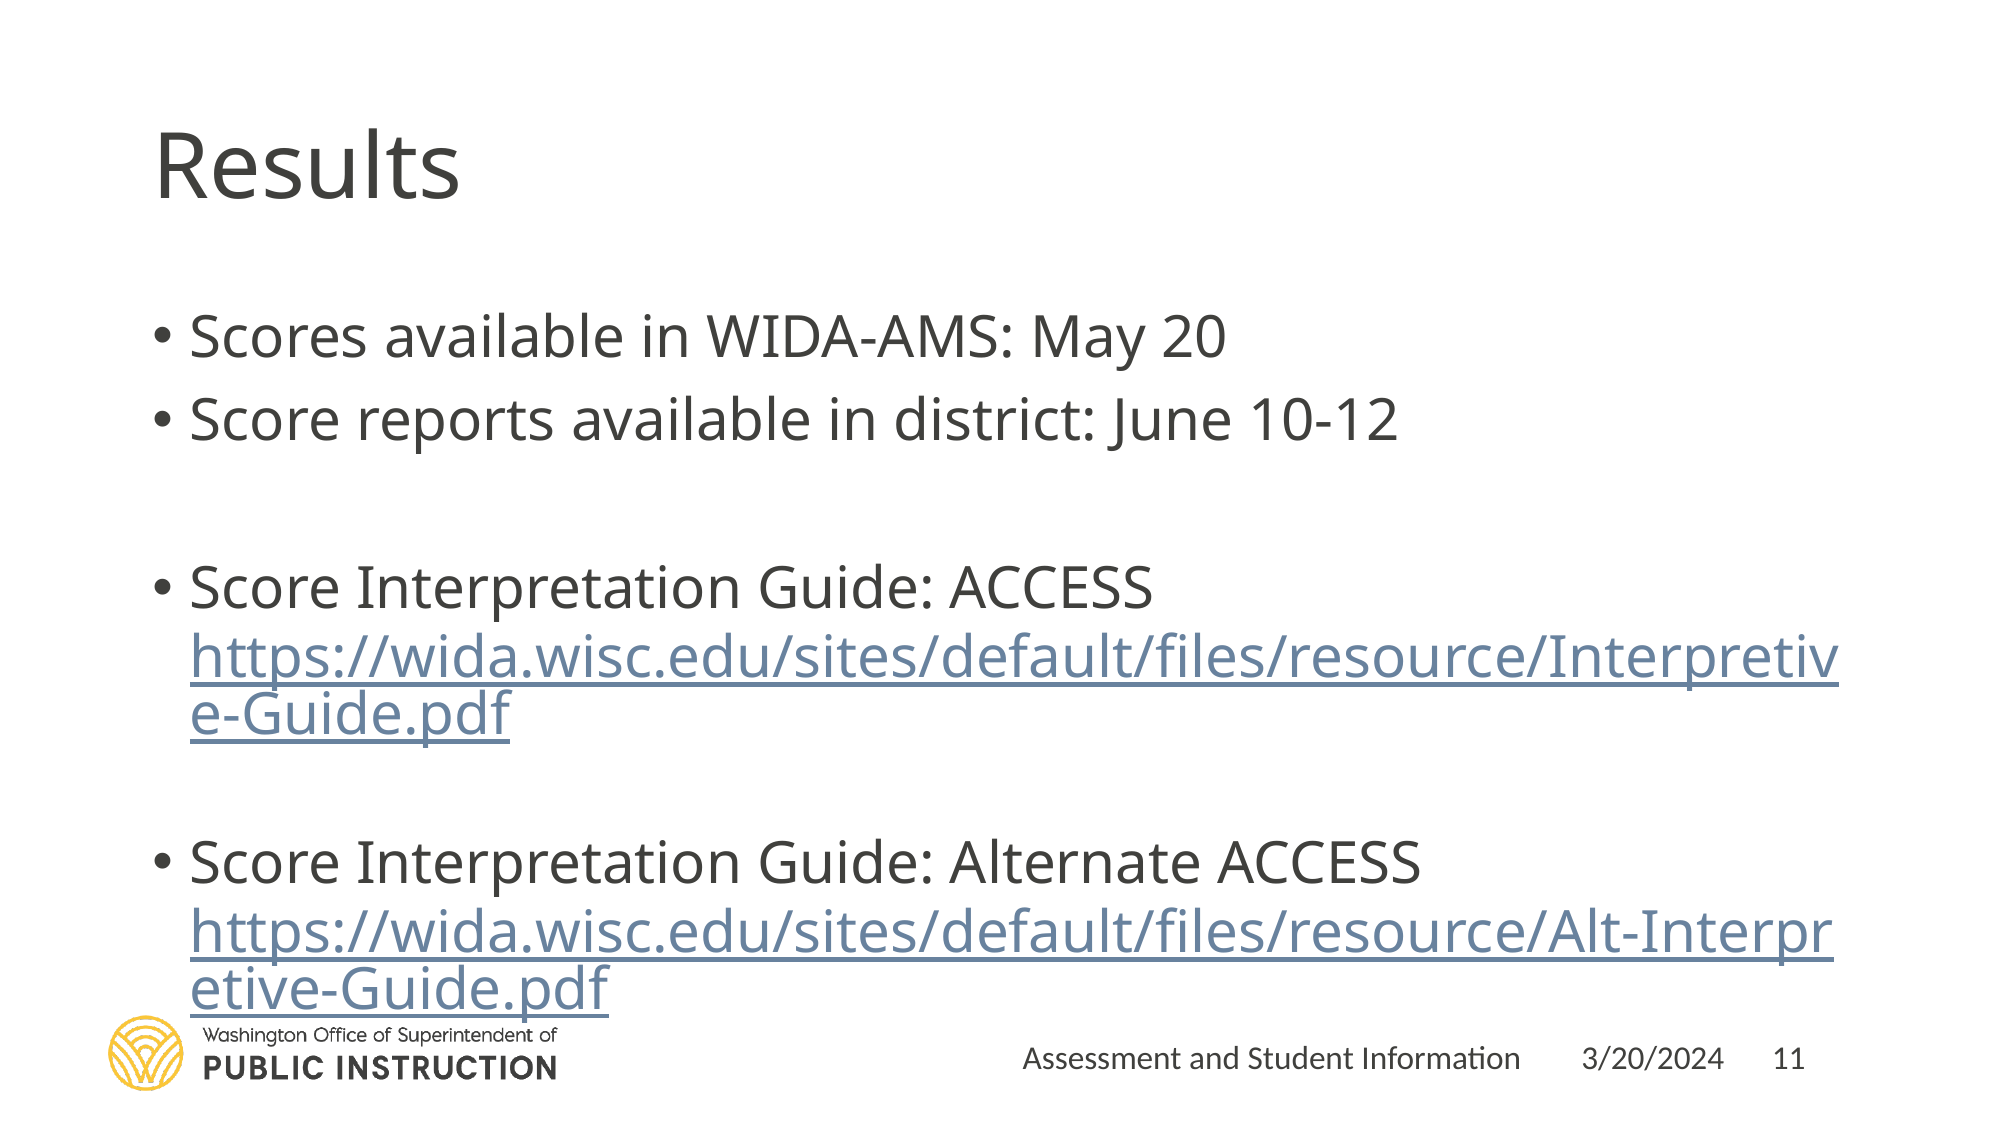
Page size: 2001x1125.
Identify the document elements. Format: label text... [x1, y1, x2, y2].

slide_number 11 [1756, 1025, 1863, 1086]
title Results [137, 59, 1863, 278]
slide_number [1527, 1025, 1756, 1086]
footer Assessment and Student Information [582, 1025, 1527, 1086]
list Scores available in WIDA-AMS: May 20 Score reports available in district: June 10-12 Score Interpretation Guide: ACCESS https://wida.wisc.edu/sites/default/files/resource/Interpretive-Guide.pdf Score Interpretation Guide: Alternate ACCESS https://wida.wisc.edu/sites/default/files/resource/Alt-Interpretive-Guide.pdf [137, 299, 1863, 998]
picture [108, 1015, 558, 1091]
